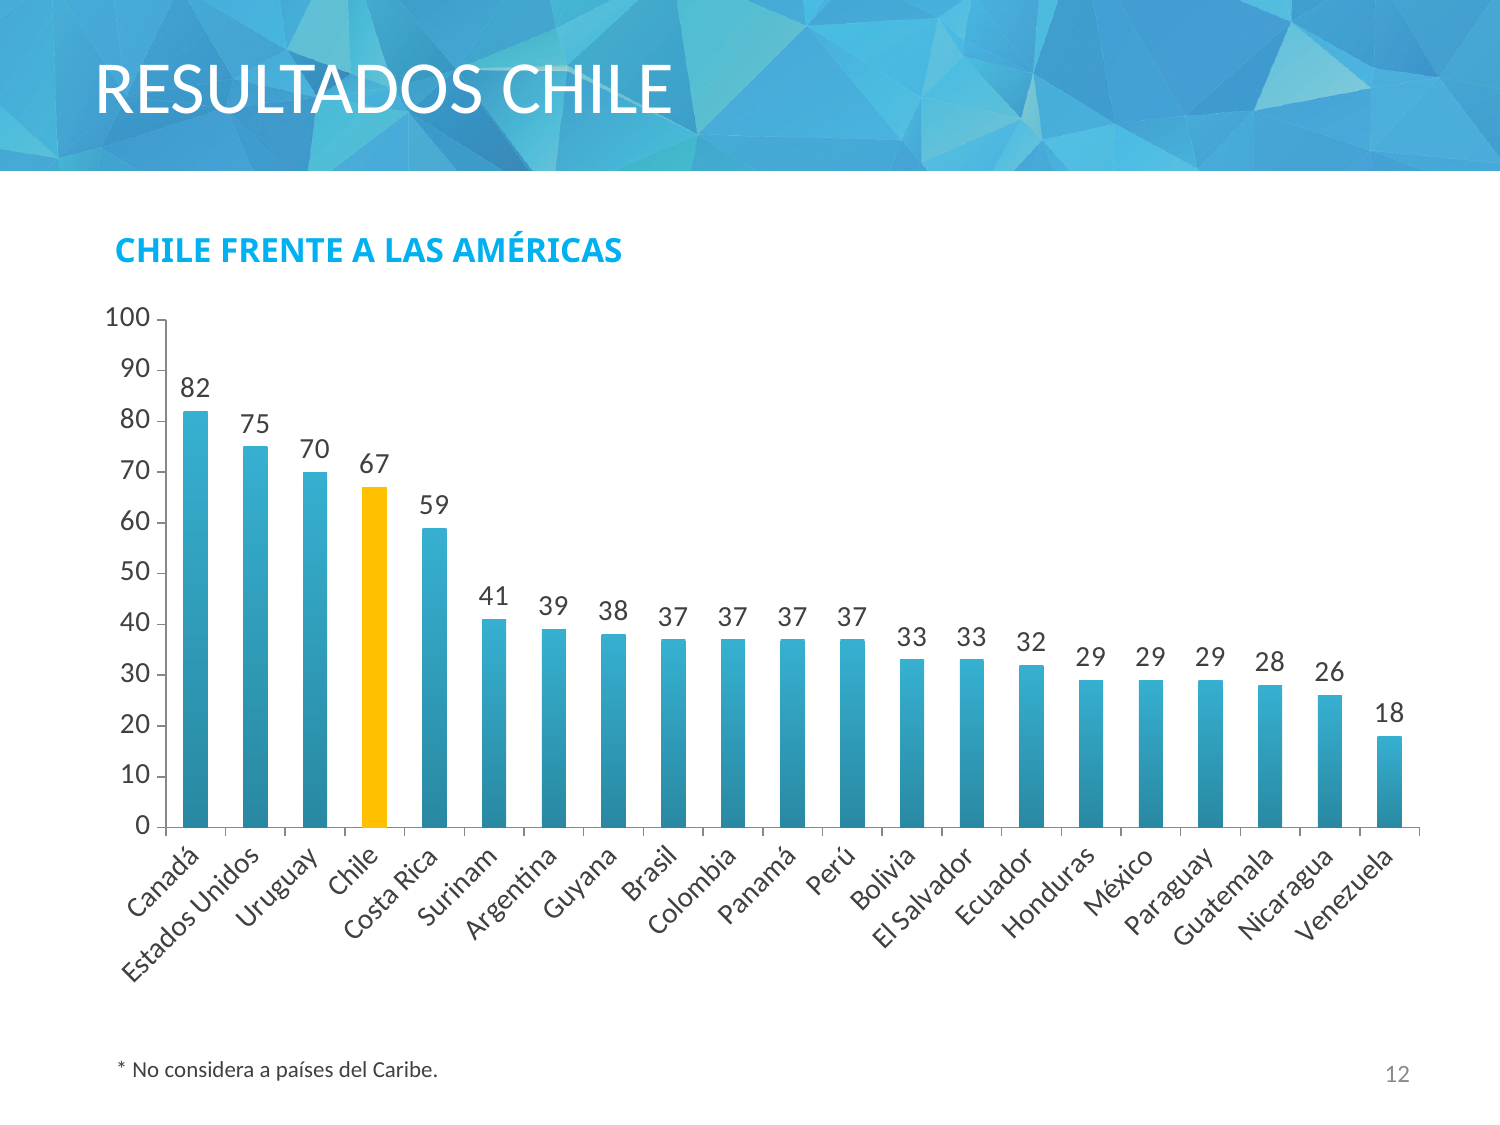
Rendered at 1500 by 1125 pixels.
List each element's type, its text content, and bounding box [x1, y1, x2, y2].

text_box CHILE FRENTE A LAS AMÉRICAS [99, 221, 1164, 276]
chart [76, 290, 1448, 1005]
slide_number 12 [1074, 1042, 1425, 1103]
picture [0, 0, 1500, 171]
text_box * No considera a países del Caribe. [101, 1046, 460, 1089]
